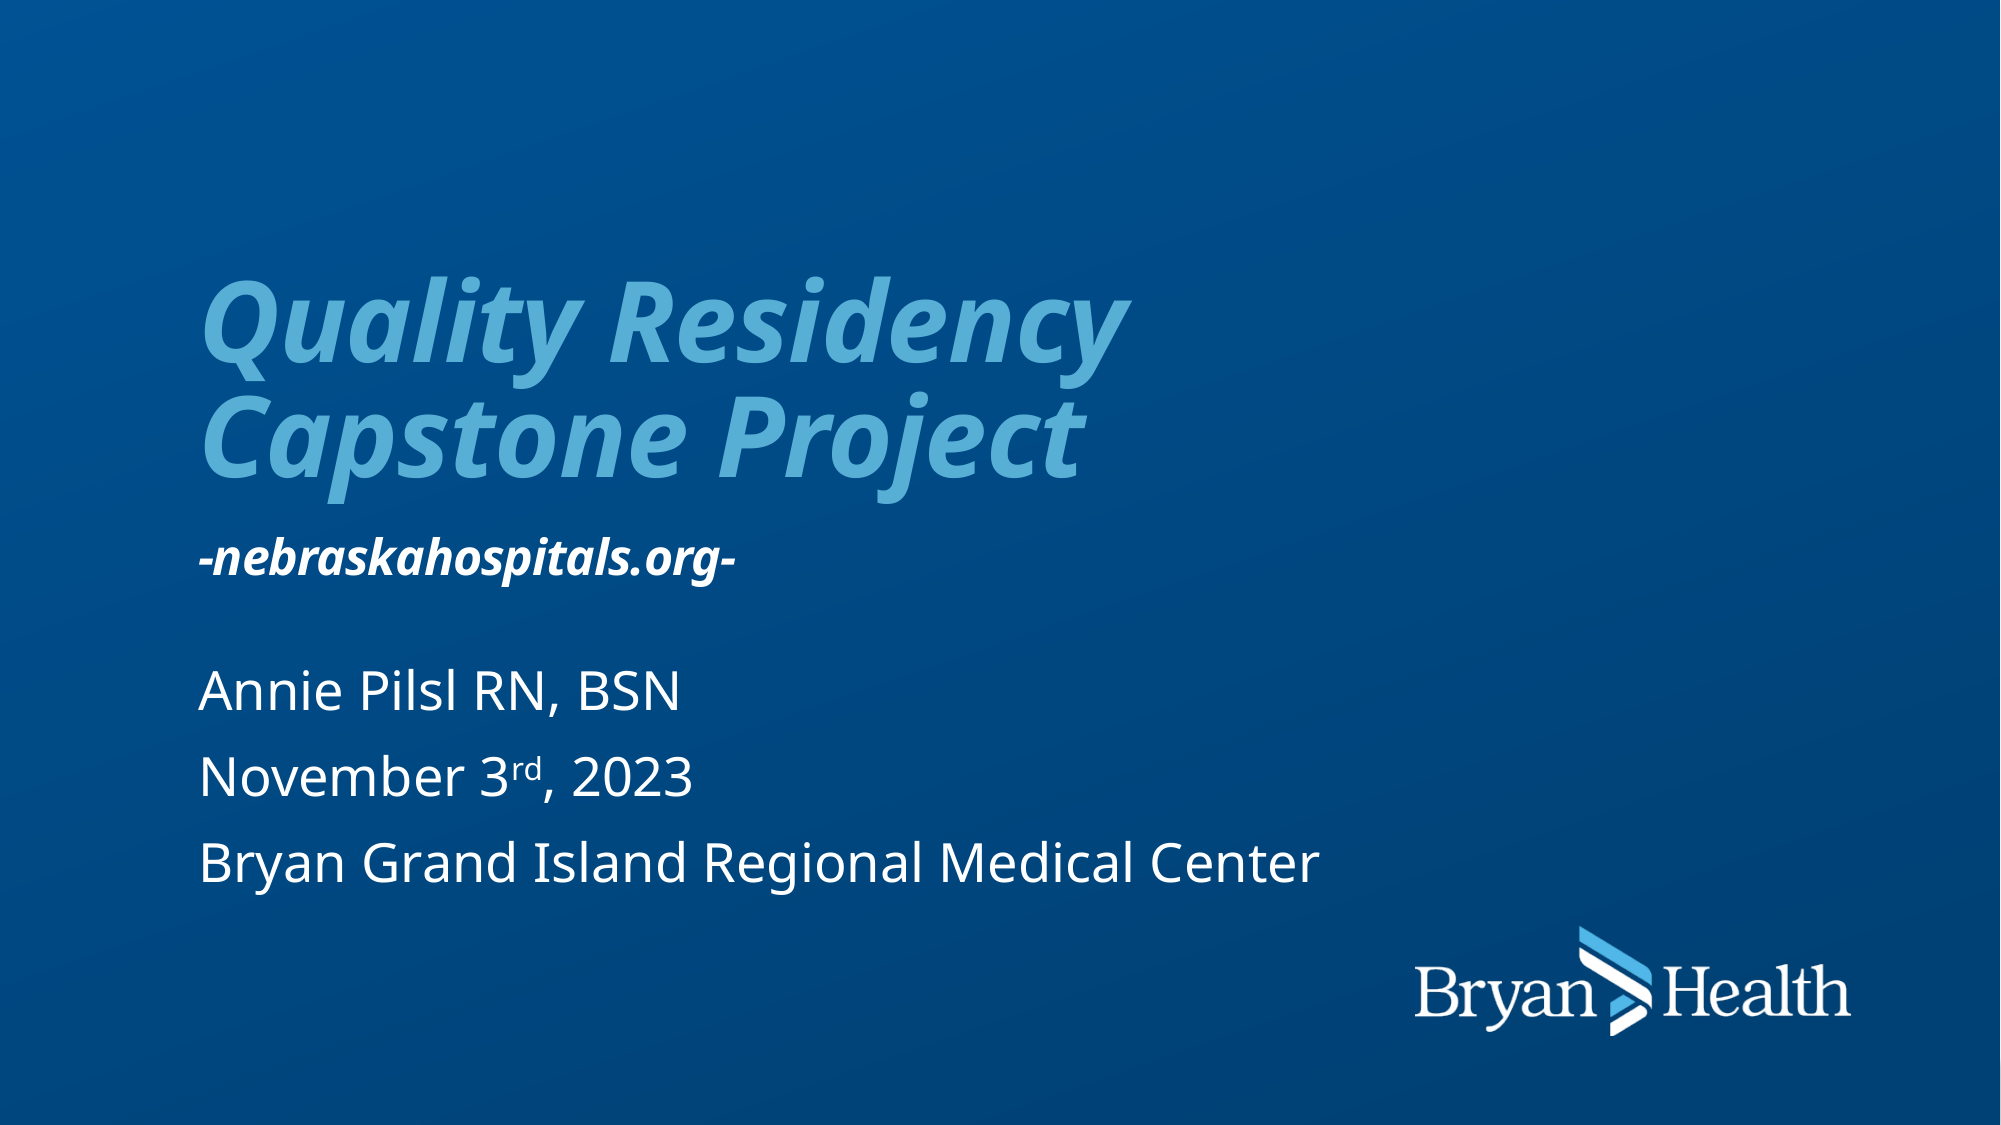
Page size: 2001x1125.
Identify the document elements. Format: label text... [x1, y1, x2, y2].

title Quality Residency Capstone Project -nebraskahospitals.org- [198, 204, 1802, 586]
subtitle Annie Pilsl RN, BSN November 3rd, 2023 Bryan Grand Island Regional Medical Center [198, 656, 1802, 907]
